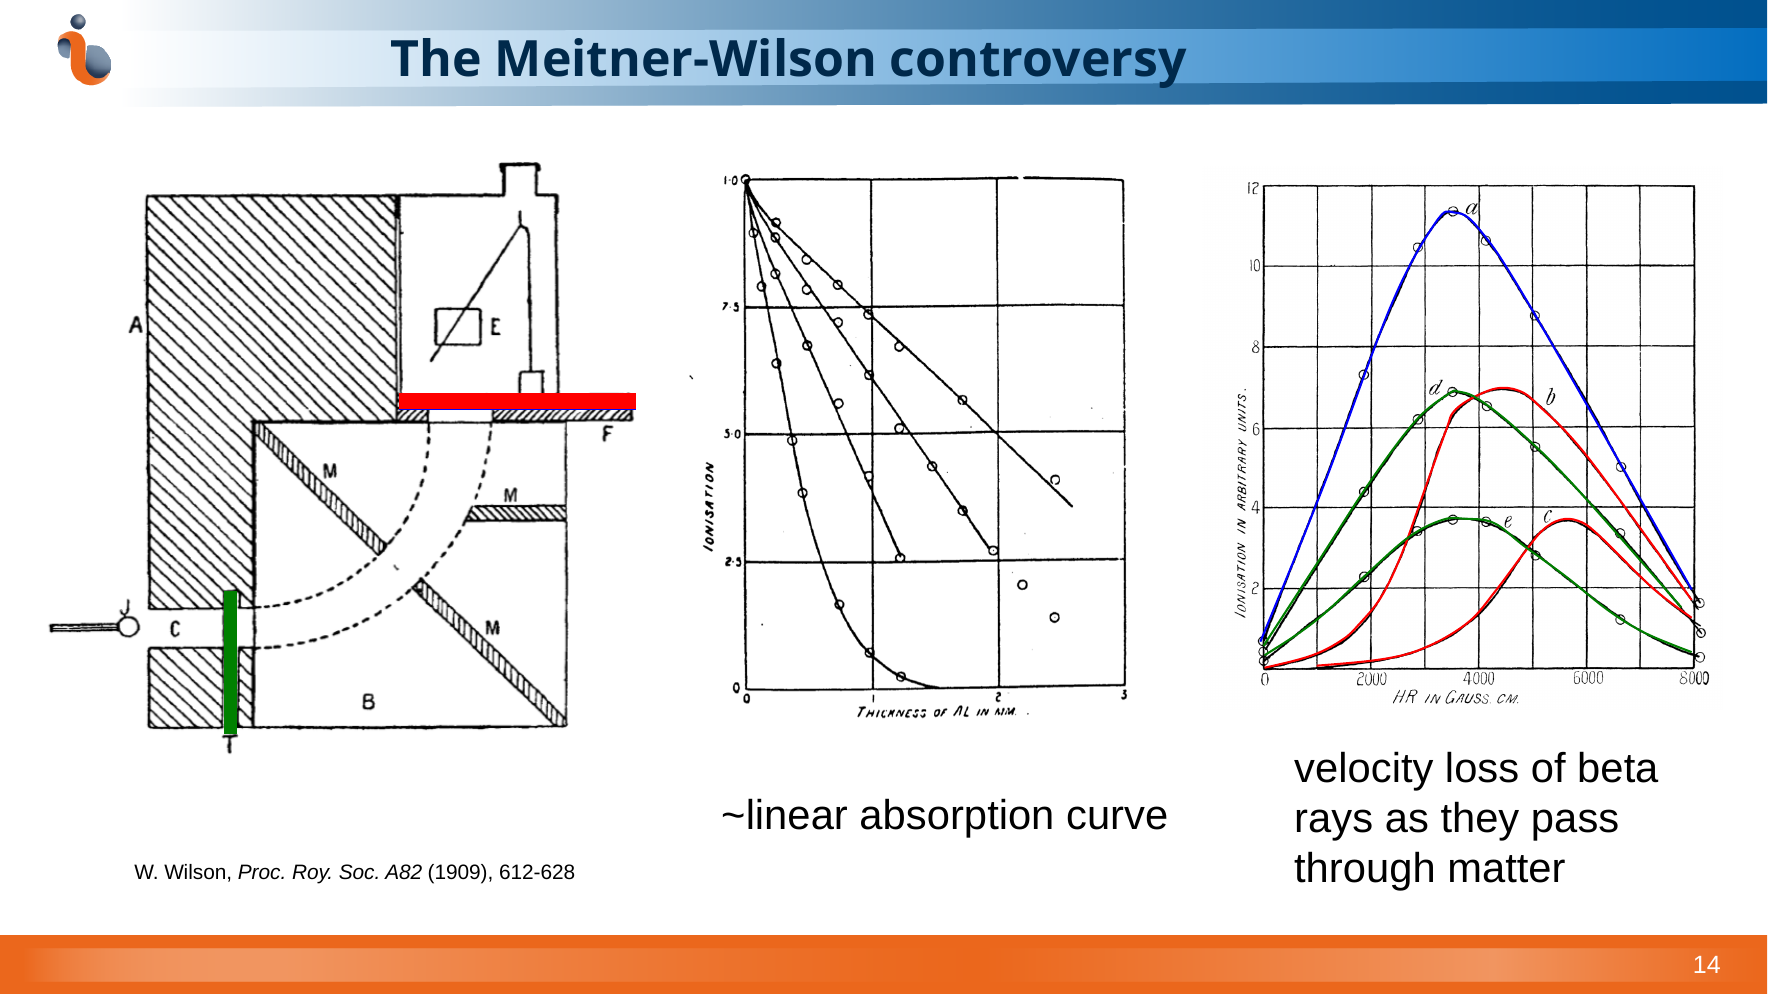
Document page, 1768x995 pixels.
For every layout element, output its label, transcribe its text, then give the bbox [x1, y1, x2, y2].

title The Meitner-Wilson controversy [375, 24, 1309, 96]
slide_number 14 [1338, 951, 1736, 991]
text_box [1263, 390, 1692, 656]
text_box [1202, 166, 1762, 951]
picture [0, 0, 1768, 994]
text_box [670, 154, 1238, 847]
text_box W. Wilson, Proc. Roy. Soc. A82 (1909), 612-628 [119, 851, 596, 942]
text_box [1264, 656, 1692, 668]
